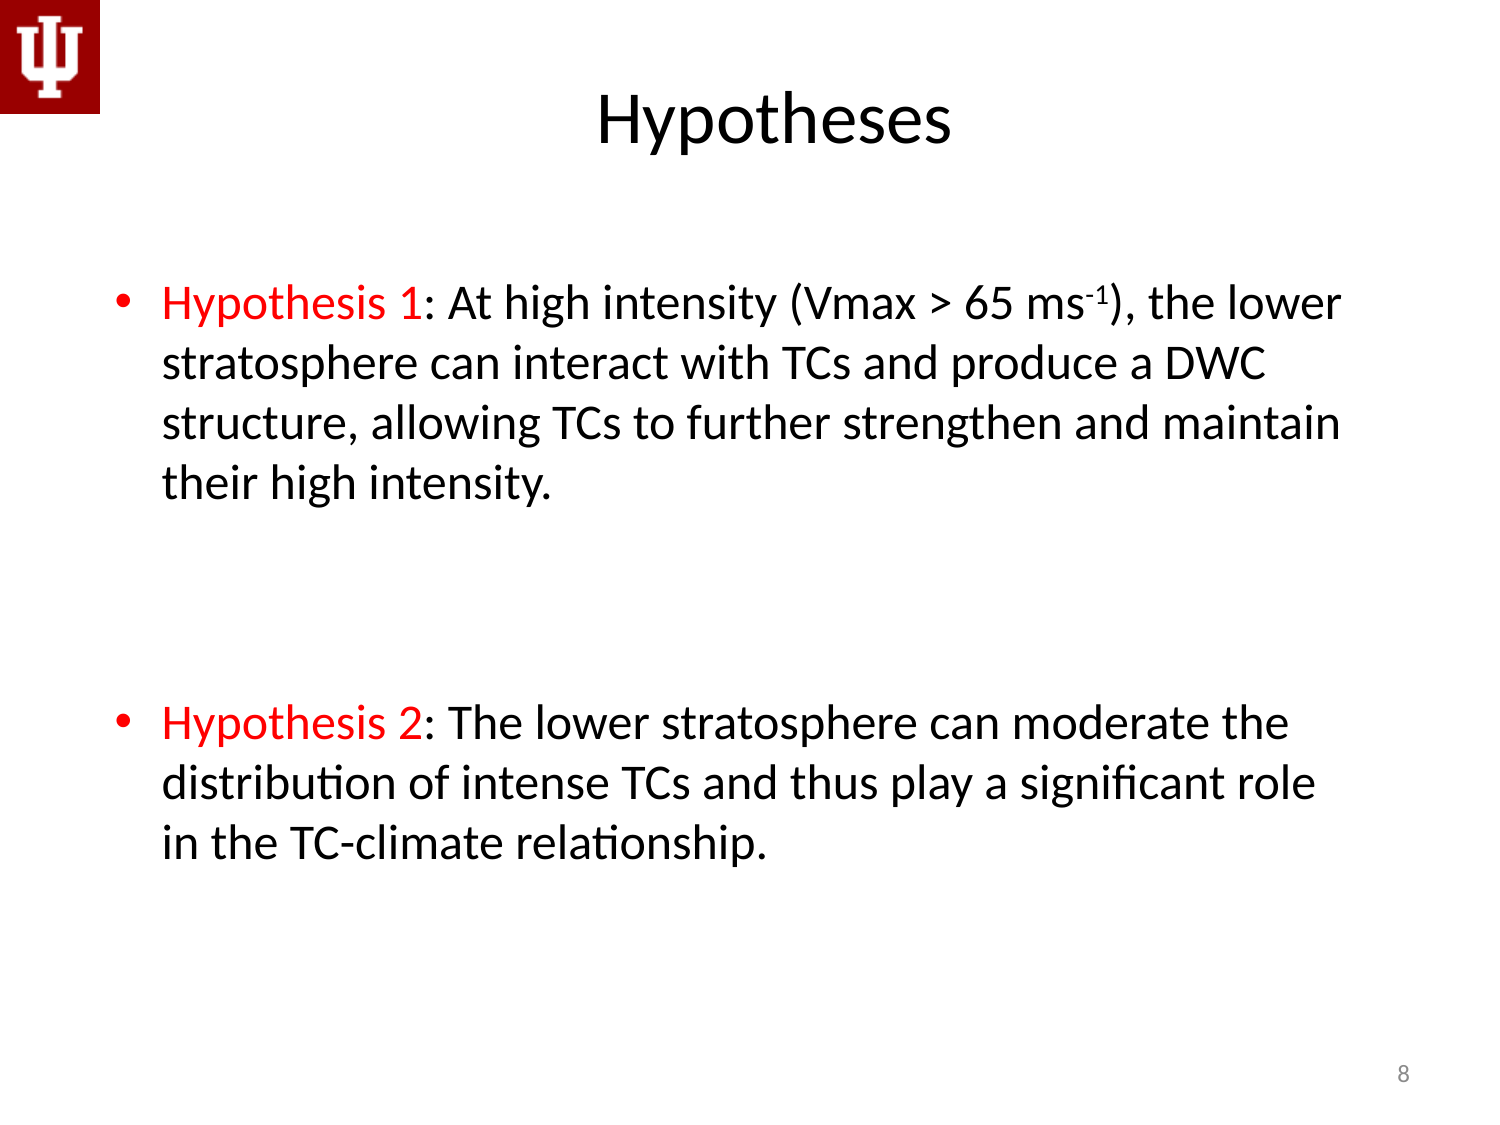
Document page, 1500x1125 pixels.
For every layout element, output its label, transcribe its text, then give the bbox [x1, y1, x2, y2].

title Hypotheses [99, 50, 1450, 177]
picture [0, 0, 101, 115]
slide_number 8 [1074, 1042, 1425, 1103]
text_box Hypothesis 1: At high intensity (Vmax > 65 ms-1), the lower stratosphere can interact with TCs and produce a DWC structure, allowing TCs to further strengthen and maintain their high intensity. Hypothesis 2: The lower stratosphere can moderate the distribution of intense TCs and thus play a significant role in the TC-climate relationship. [99, 262, 1375, 878]
